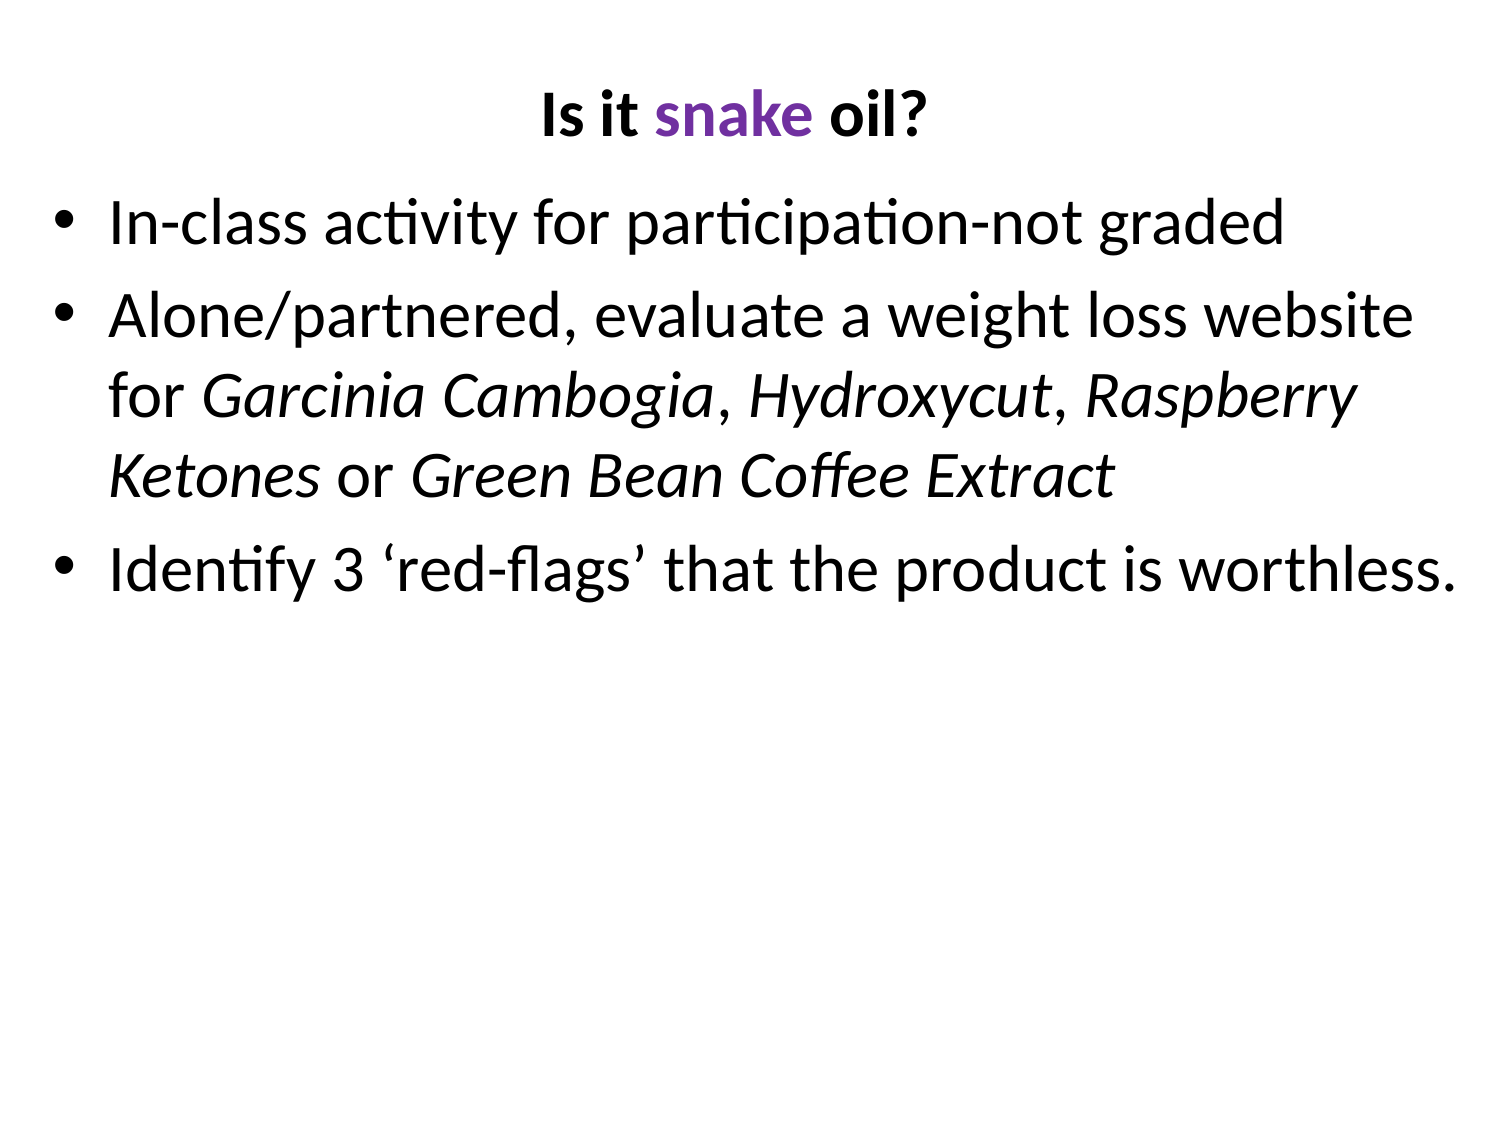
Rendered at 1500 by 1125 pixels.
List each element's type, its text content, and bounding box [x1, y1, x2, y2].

list In-class activity for participation-not graded Alone/partnered, evaluate a weight loss website for Garcinia Cambogia, Hydroxycut, Raspberry Ketones or Green Bean Coffee Extract Identify 3 ‘red-flags’ that the product is worthless. [37, 170, 1500, 951]
title Is it snake oil? [75, 45, 1425, 170]
